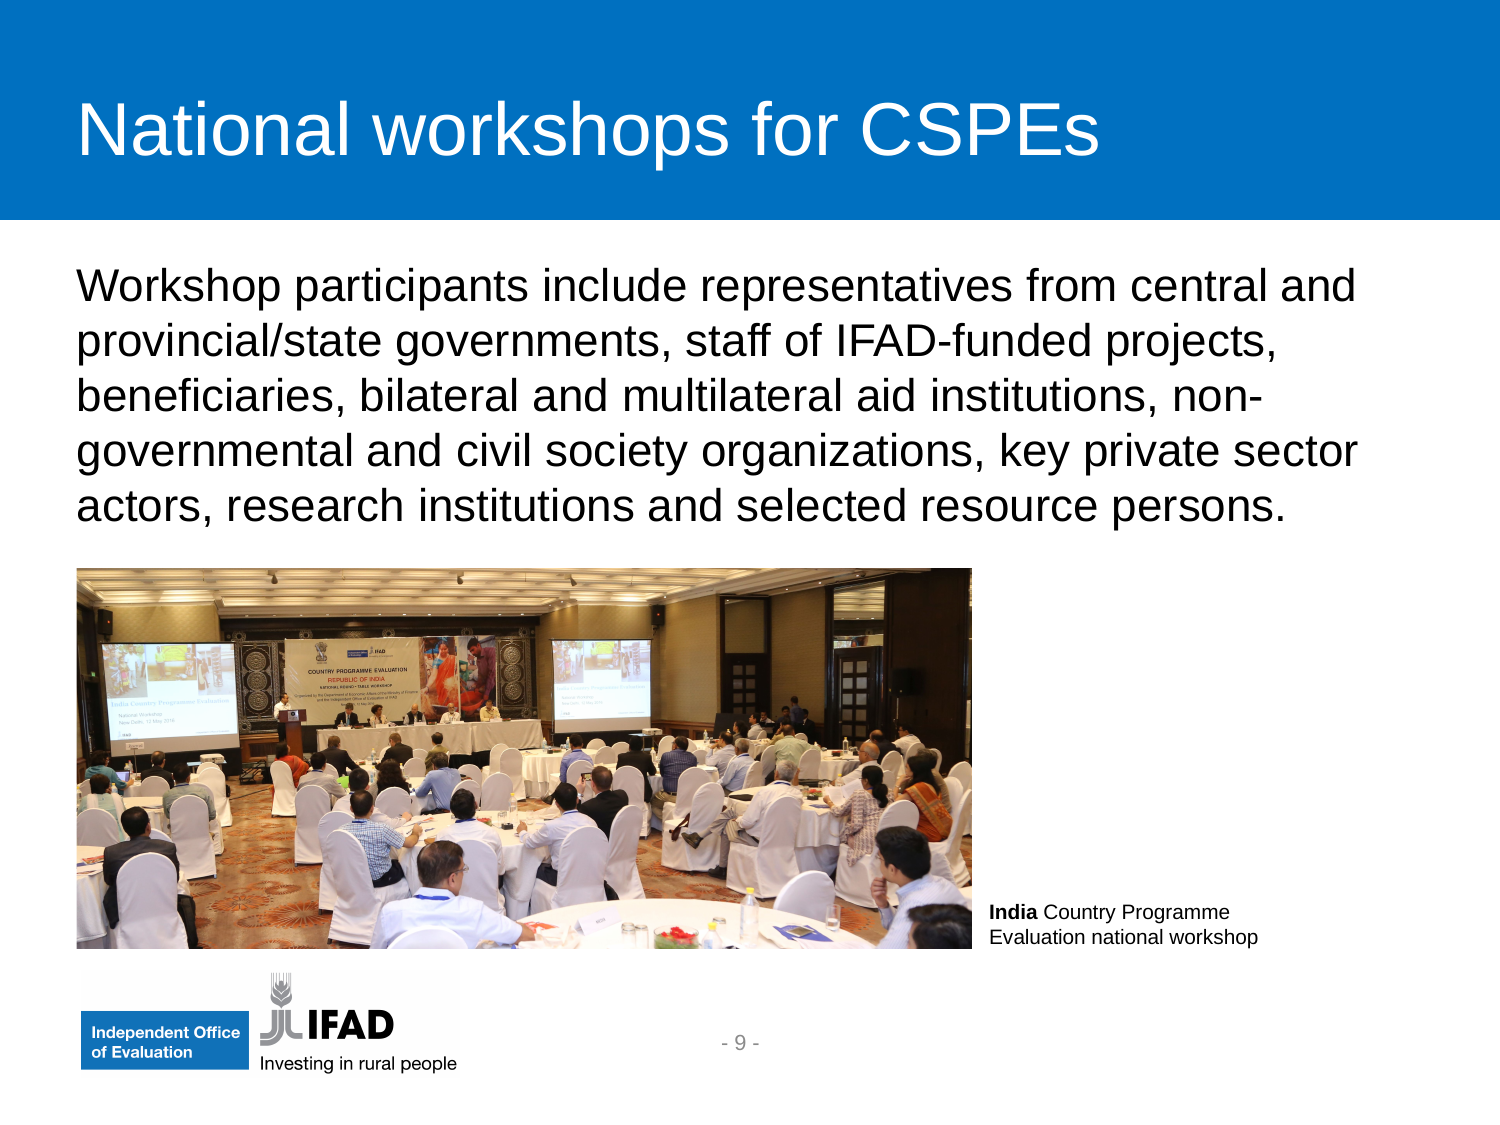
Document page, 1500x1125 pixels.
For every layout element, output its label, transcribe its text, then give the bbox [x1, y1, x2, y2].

slide_number - 9 - [565, 1011, 916, 1072]
list National workshops for CSPEs [76, 54, 1412, 197]
picture [81, 970, 460, 1078]
picture [76, 567, 973, 949]
list Workshop participants include representatives from central and provincial/state governments, staff of IFAD-funded projects, beneficiaries, bilateral and multilateral aid institutions, non-governmental and civil society organizations, key private sector actors, research institutions and selected resource persons. [76, 255, 1412, 575]
text_box India Country Programme Evaluation national workshop [974, 891, 1282, 956]
